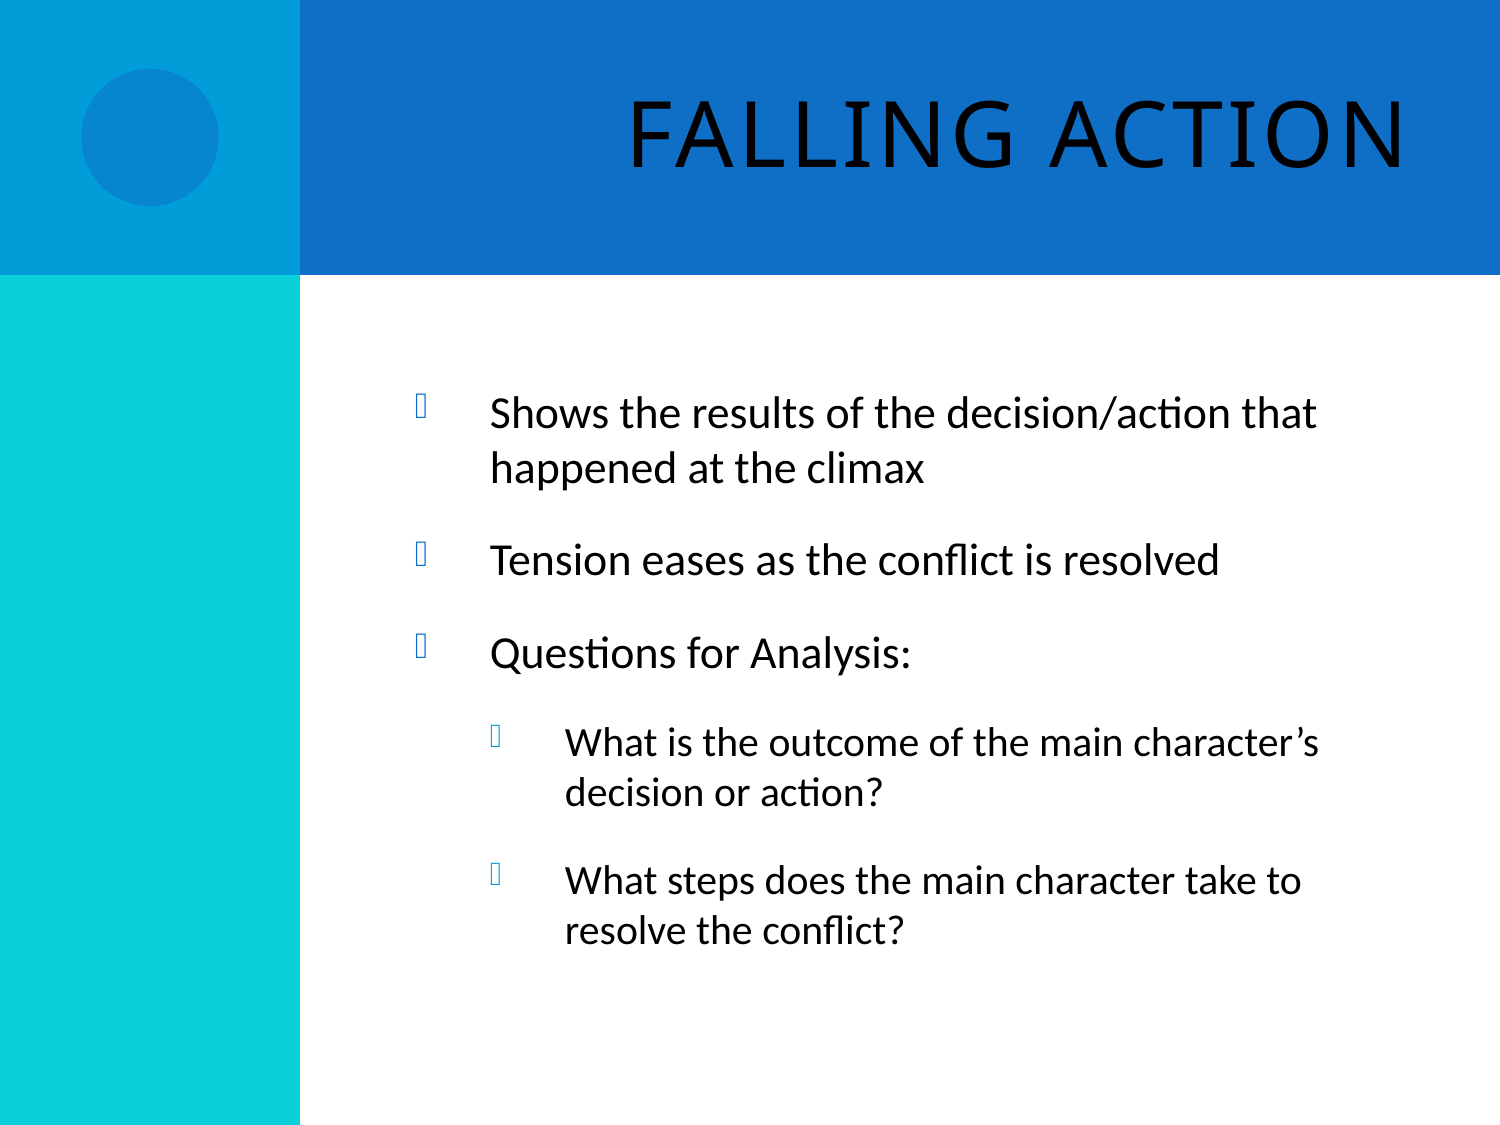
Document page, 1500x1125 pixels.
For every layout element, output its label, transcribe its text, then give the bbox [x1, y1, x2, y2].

list Shows the results of the decision/action that happened at the climax Tension eases as the conflict is resolved Questions for Analysis: What is the outcome of the main character’s decision or action? What steps does the main character take to resolve the conflict? [399, 375, 1425, 1005]
title FALLING ACTION [399, 37, 1425, 225]
